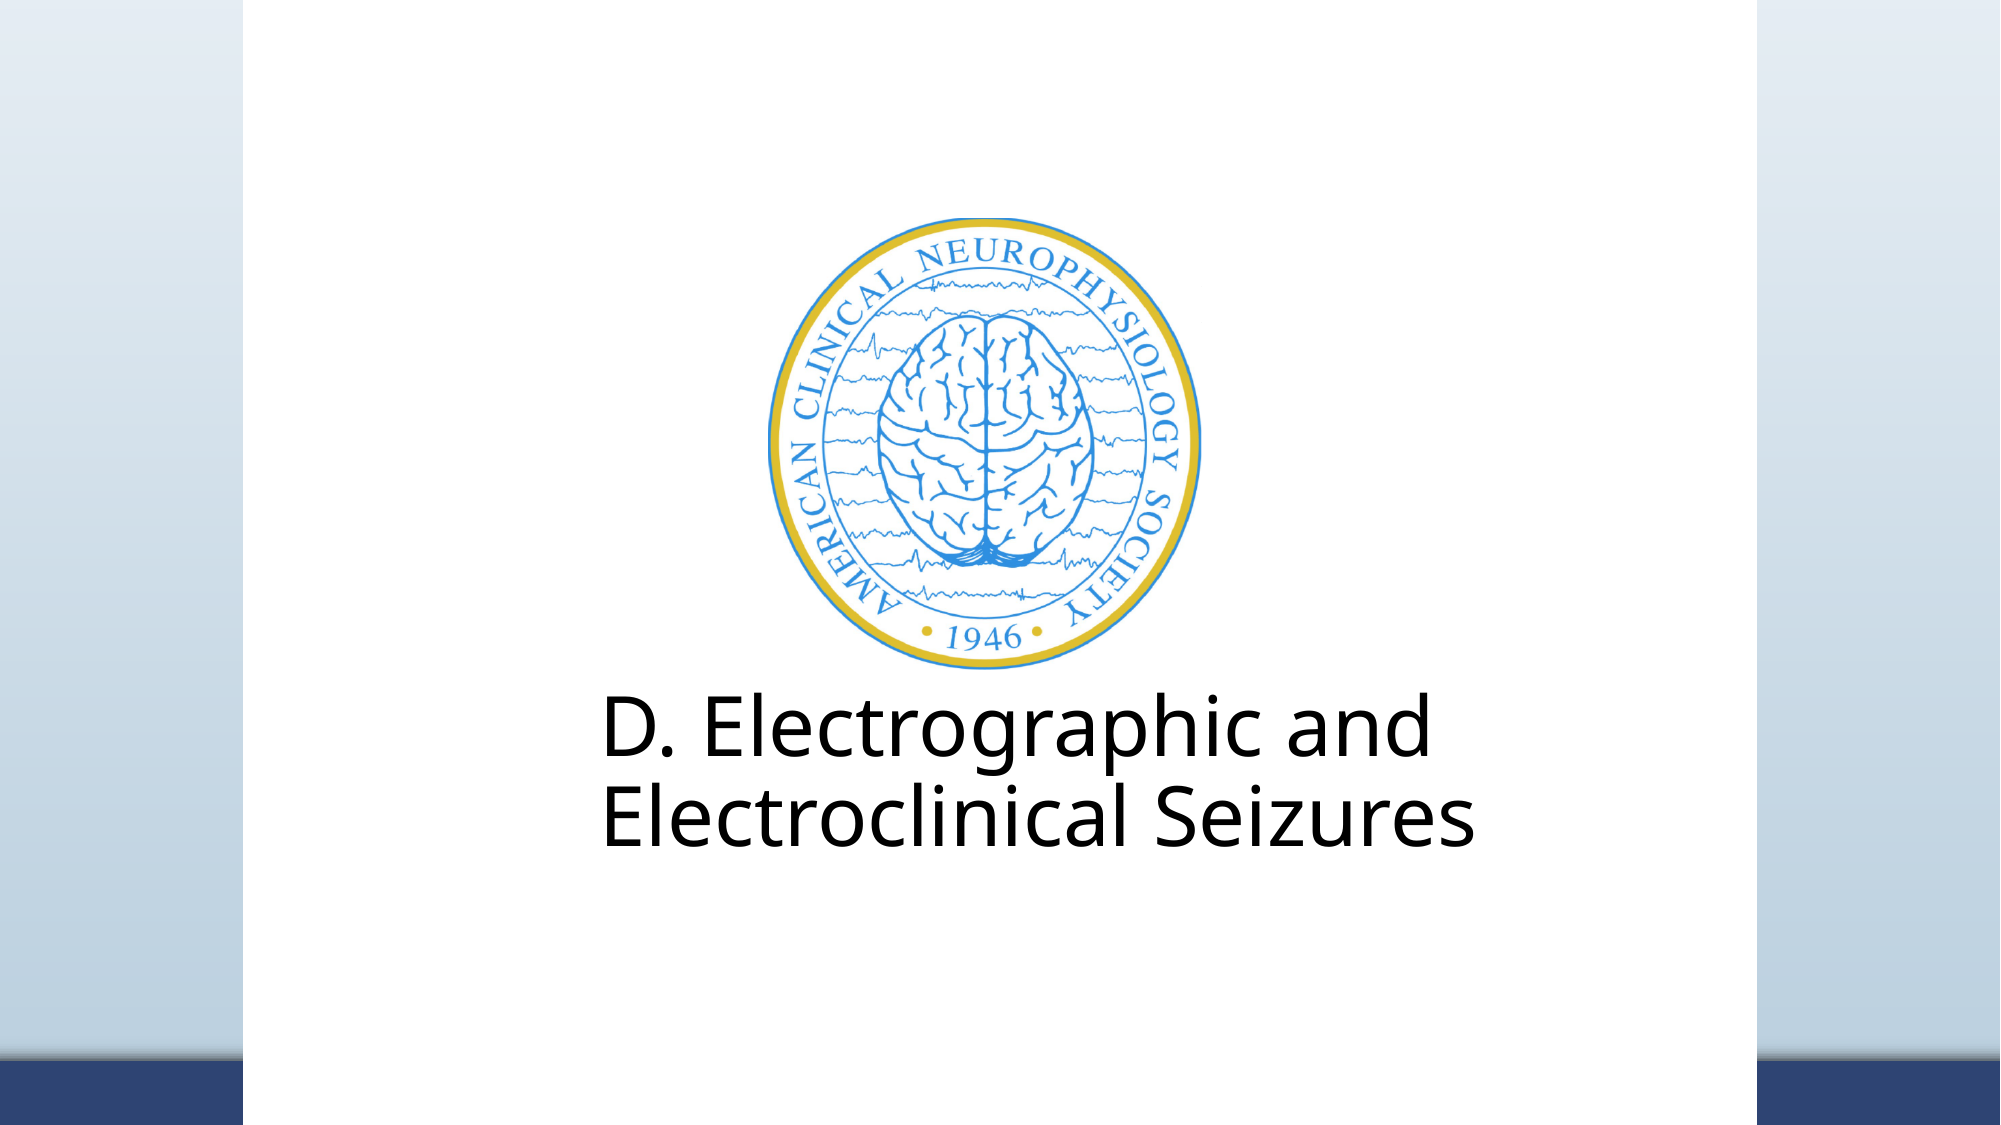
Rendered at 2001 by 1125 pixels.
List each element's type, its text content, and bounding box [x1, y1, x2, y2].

picture [768, 217, 1202, 670]
picture [1756, 0, 2000, 1125]
title D. Electrographic and Electroclinical Seizures [584, 665, 1502, 884]
picture [0, 0, 243, 1125]
